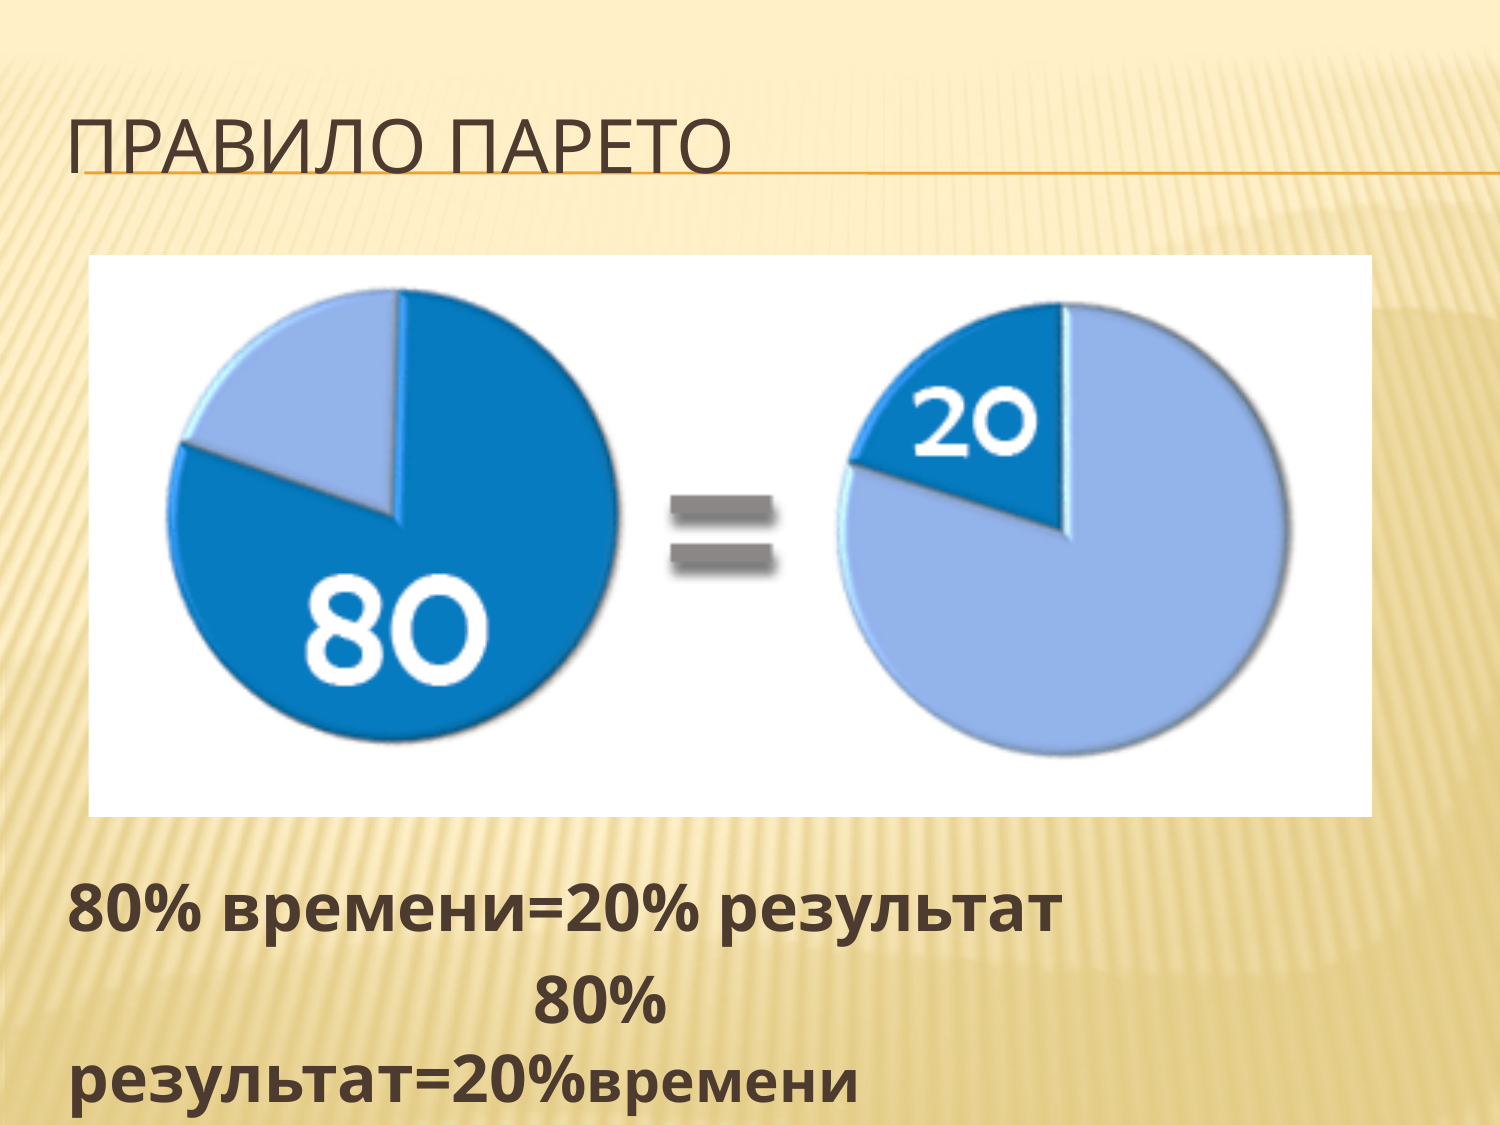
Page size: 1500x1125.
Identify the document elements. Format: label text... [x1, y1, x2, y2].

text_box 80% времени=20% результат 80% результат=20%времени [53, 857, 1463, 1125]
title Правило Парето [50, 75, 1475, 213]
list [88, 254, 1373, 817]
